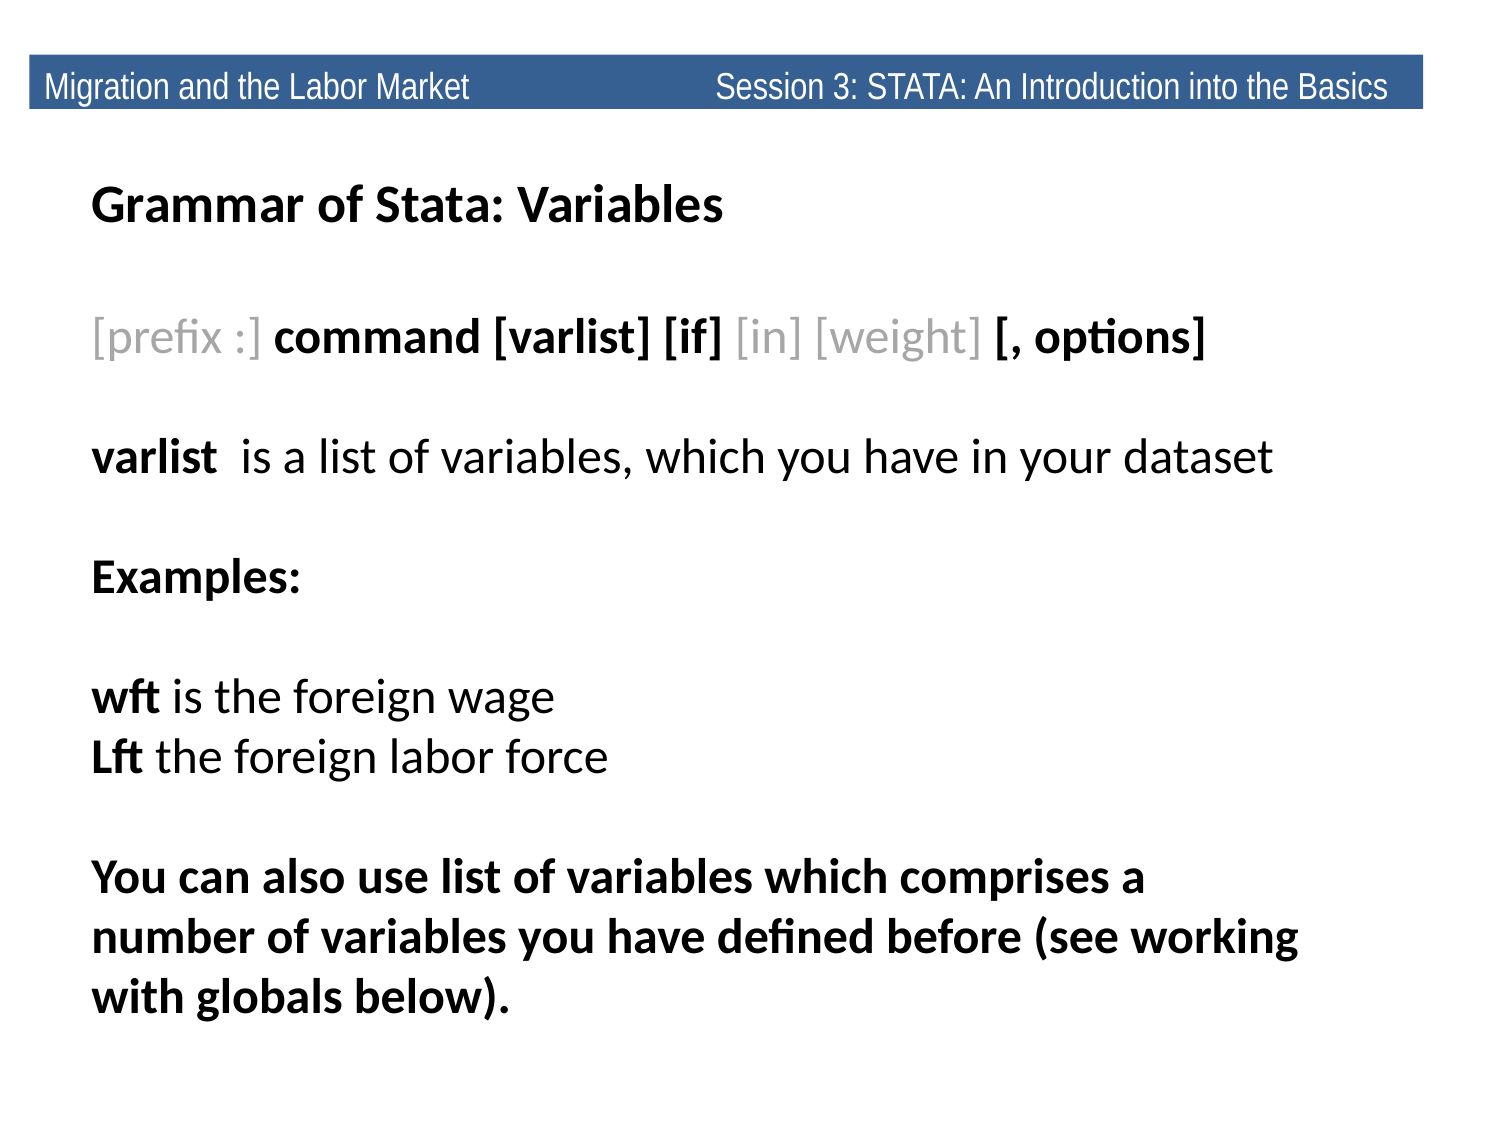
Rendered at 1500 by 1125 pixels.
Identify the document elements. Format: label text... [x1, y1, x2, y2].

text_box Grammar of Stata: Variables [prefix :] command [varlist] [if] [in] [weight] [, options] varlist is a list of variables, which you have in your dataset Examples: wft is the foreign wage Lft the foreign labor force You can also use list of variables which comprises a number of variables you have defined before (see working with globals below). [76, 160, 1317, 1031]
text_box Migration and the Labor Market Session 3: STATA: An Introduction into the Basics [29, 54, 1424, 109]
